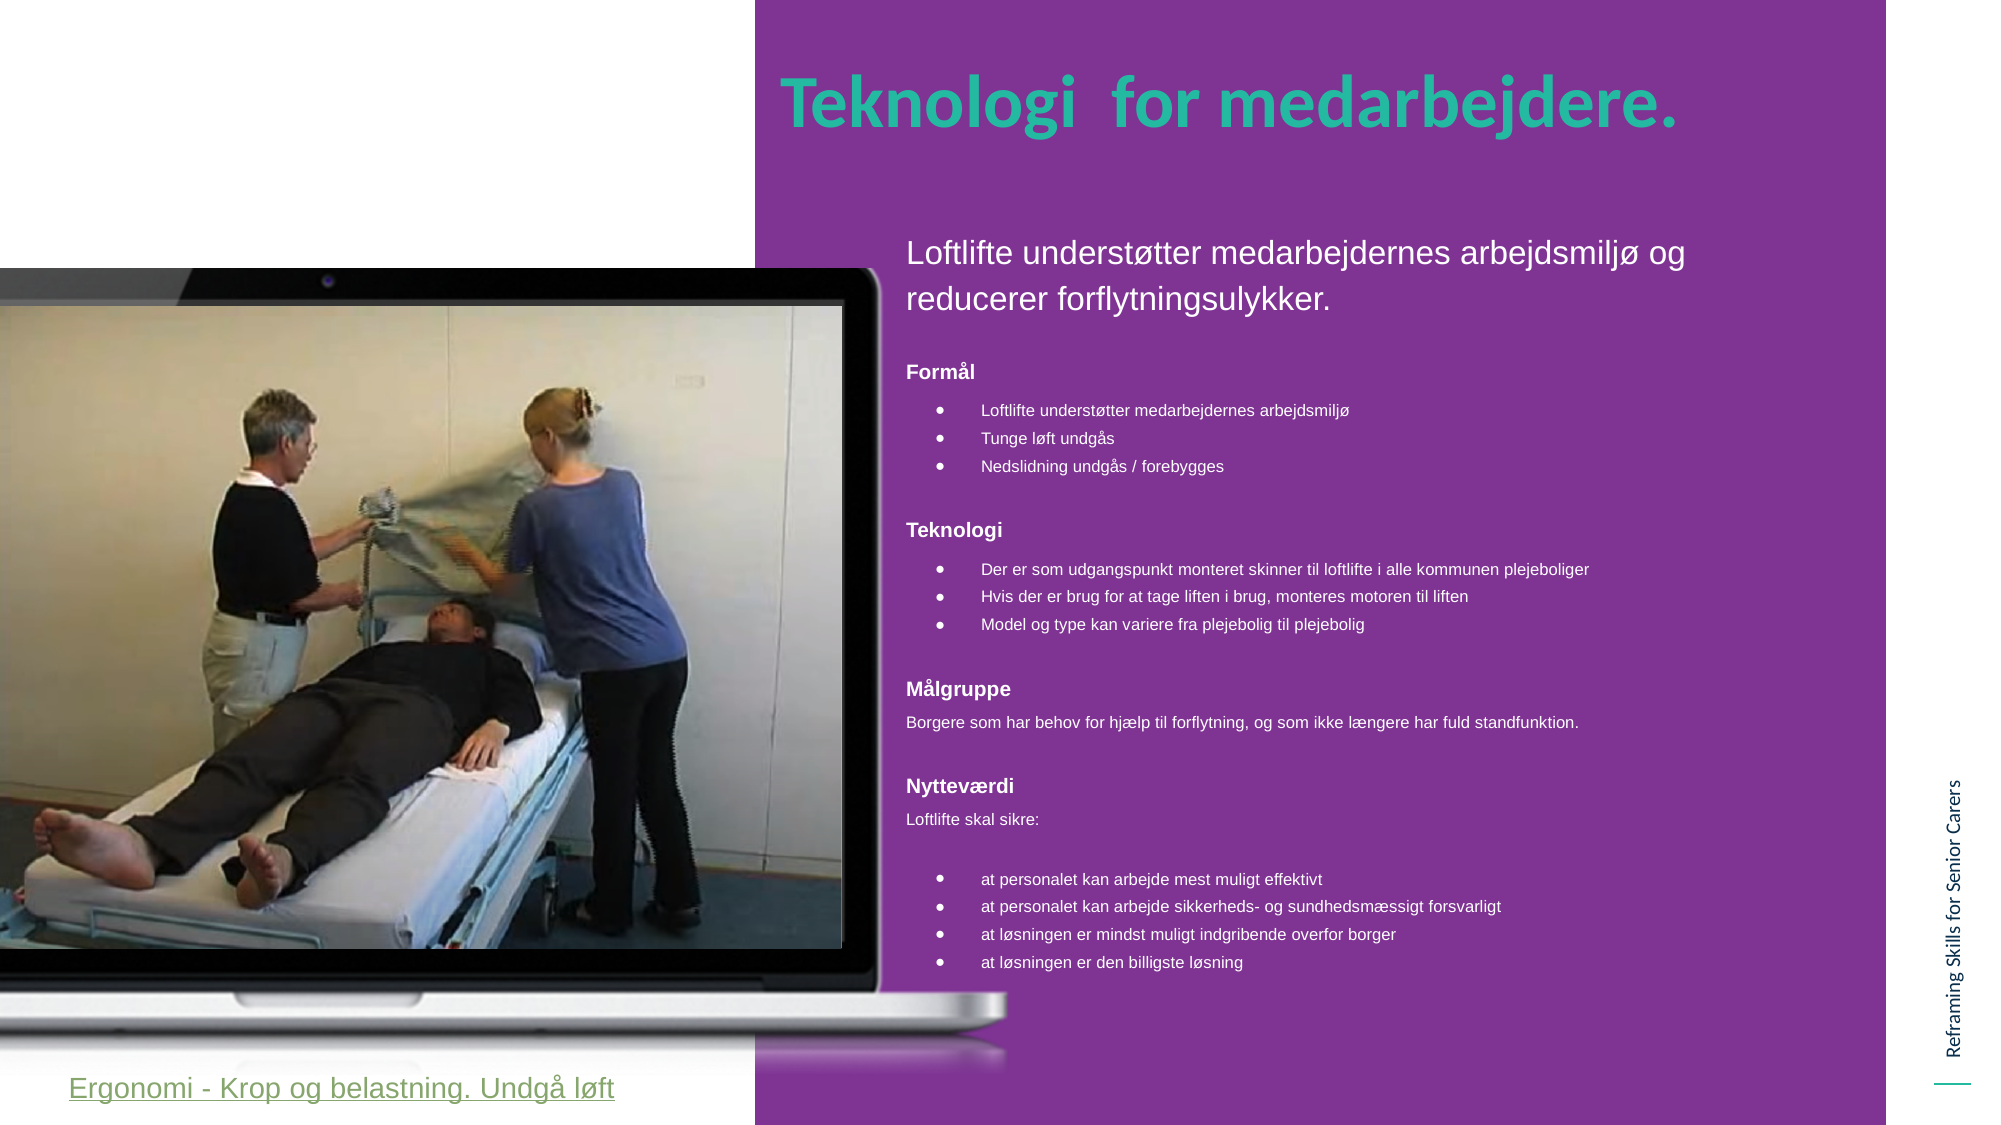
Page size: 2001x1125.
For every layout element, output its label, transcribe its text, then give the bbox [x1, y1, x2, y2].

list Teknologi for medarbejdere. [765, 55, 1884, 219]
list Loftlifte understøtter medarbejdernes arbejdsmiljø og reducerer forflytningsulykker. Formål Loftlifte understøtter medarbejdernes arbejdsmiljø Tunge løft undgås Nedslidning undgås / forebygges Teknologi Der er som udgangspunkt monteret skinner til loftlifte i alle kommunen plejeboliger Hvis der er brug for at tage liften i brug, monteres motoren til liften​ Model og type kan variere fra plejebolig til plejebolig Målgruppe Borgere som har behov for hjælp til forflytning, og som ikke længere har fuld standfunktion. Nytteværdi Loftlifte skal sikre: at personalet kan arbejde mest muligt effektivt at personalet kan arbejde sikkerheds- og sundhedsmæssigt forsvarligt at løsningen er mindst muligt indgribende overfor borger at løsningen er den billigste løsning [890, 219, 1820, 826]
picture [0, 268, 1100, 1125]
text_box Ergonomi - Krop og belastning. Undgå løft [53, 1061, 1058, 1112]
